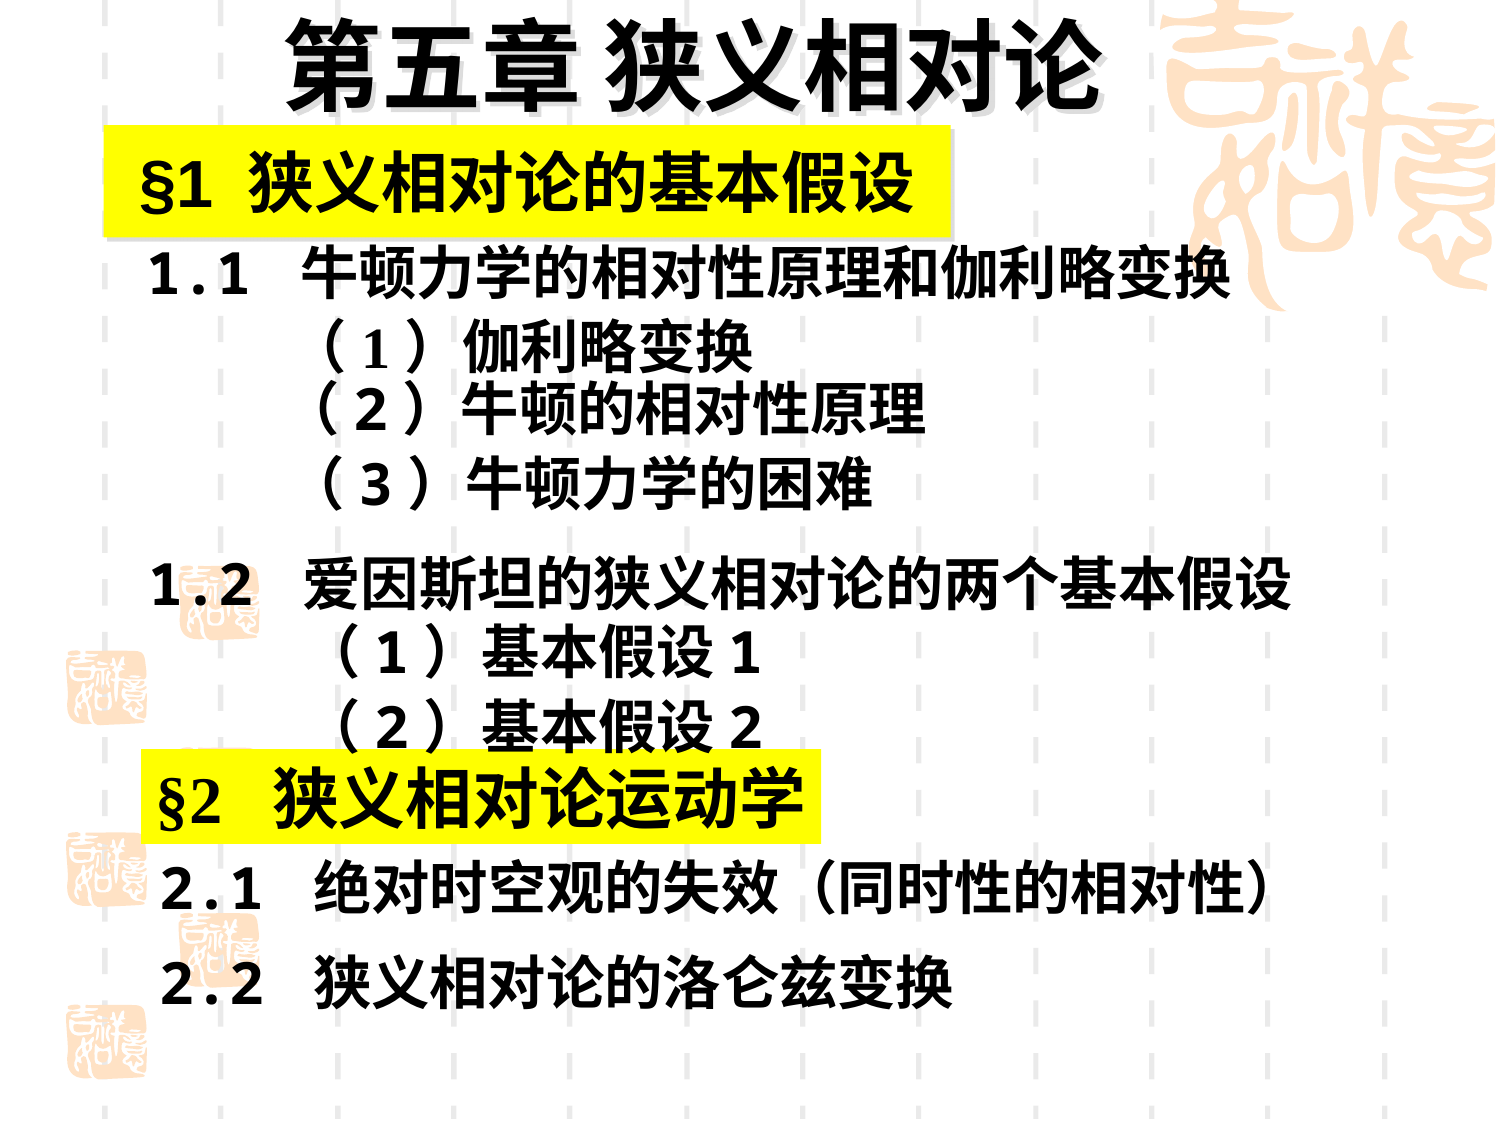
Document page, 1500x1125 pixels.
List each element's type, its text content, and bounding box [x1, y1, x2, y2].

title 第五章 狭义相对论 [186, 6, 1200, 120]
text_box 2.2 狭义相对论的洛仑兹变换 [144, 938, 969, 1024]
text_box 2.1 绝对时空观的失效（同时性的相对性） [144, 844, 1319, 929]
text_box （2）牛顿的相对性原理 [266, 365, 942, 450]
text_box （1）伽利略变换 [274, 302, 769, 365]
text_box （1）基本假设1 [287, 612, 950, 687]
text_box （2）基本假设2 [287, 687, 950, 763]
text_box （3）牛顿力学的困难 [271, 440, 888, 525]
text_box §2 狭义相对论运动学 [141, 749, 822, 844]
text_box §1 狭义相对论的基本假设 [103, 125, 951, 238]
text_box 1.2 爱因斯坦的狭义相对论的两个基本假设 [133, 539, 1308, 625]
text_box 1.1 牛顿力学的相对性原理和伽利略变换 [131, 229, 1247, 314]
